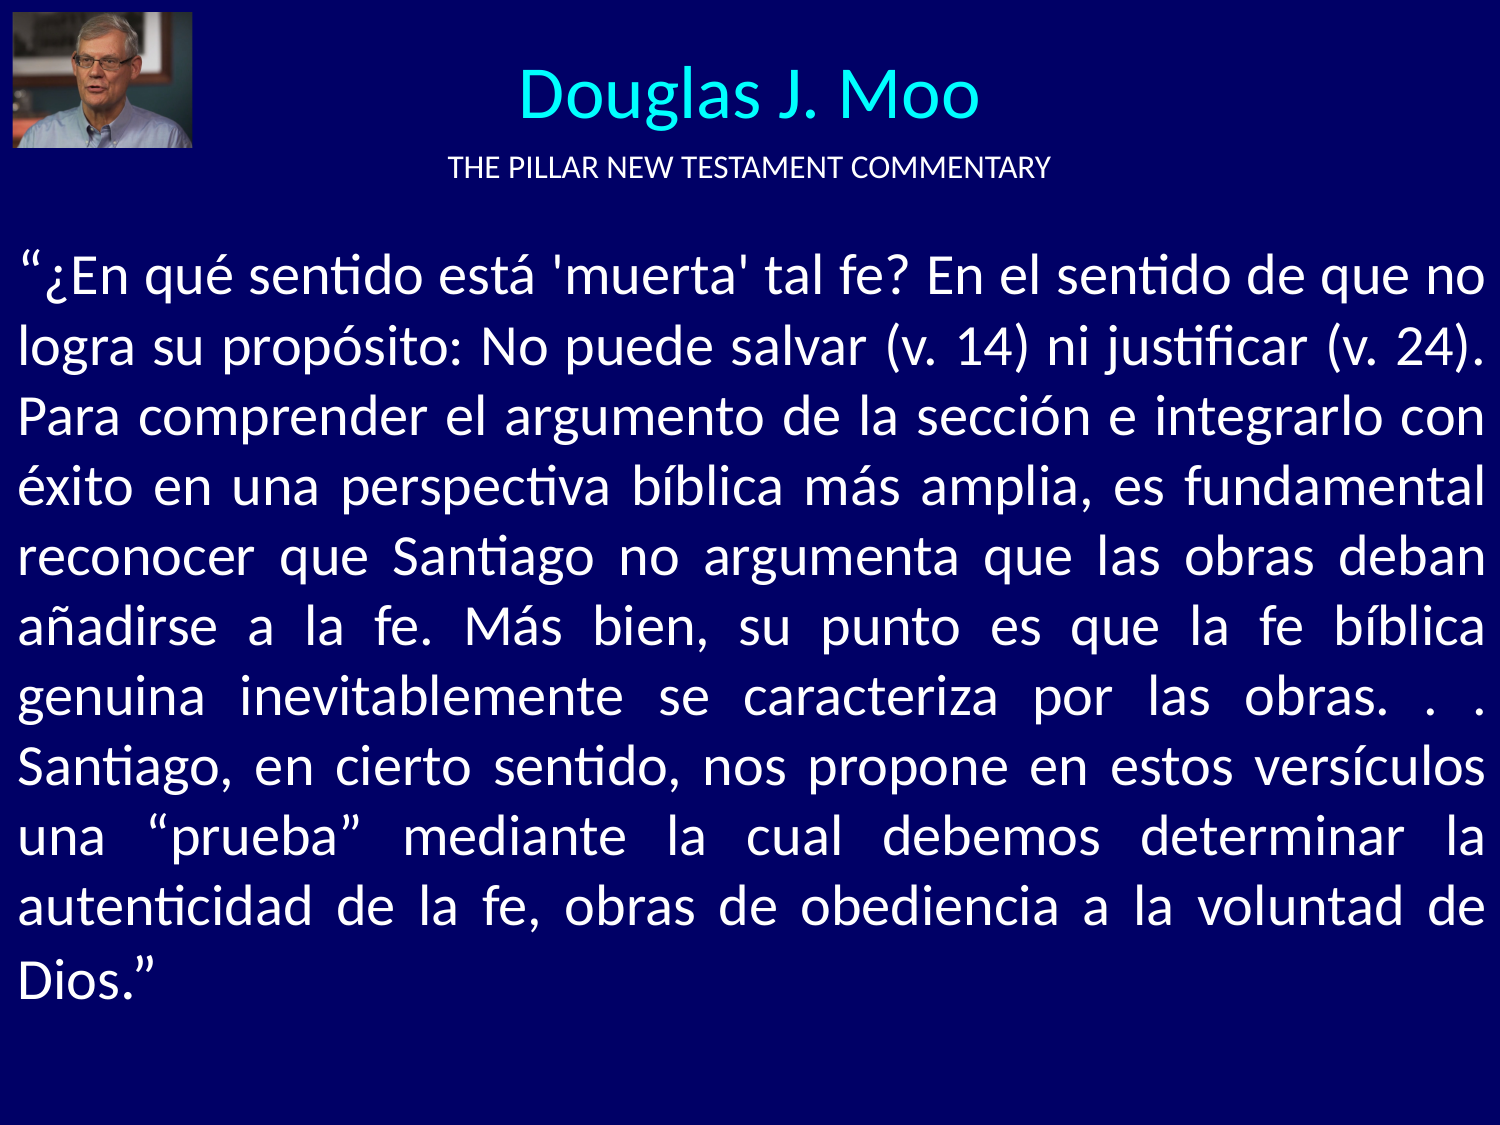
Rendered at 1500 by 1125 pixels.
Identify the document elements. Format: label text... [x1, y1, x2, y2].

picture [12, 12, 193, 148]
list “¿En qué sentido está 'muerta' tal fe? En el sentido de que no logra su propósito: No puede salvar (v. 14) ni justificar (v. 24). Para comprender el argumento de la sección e integrarlo con éxito en una perspectiva bíblica más amplia, es fundamental reconocer que Santiago no argumenta que las obras deban añadirse a la fe. Más bien, su punto es que la fe bíblica genuina inevitablemente se caracteriza por las obras. . . Santiago, en cierto sentido, nos propone en estos versículos una “prueba” mediante la cual debemos determinar la autenticidad de la fe, obras de obediencia a la voluntad de Dios.” [2, 224, 1500, 938]
text_box Douglas J. Moo THE PILLAR NEW TESTAMENT COMMENTARY [224, 35, 1276, 193]
